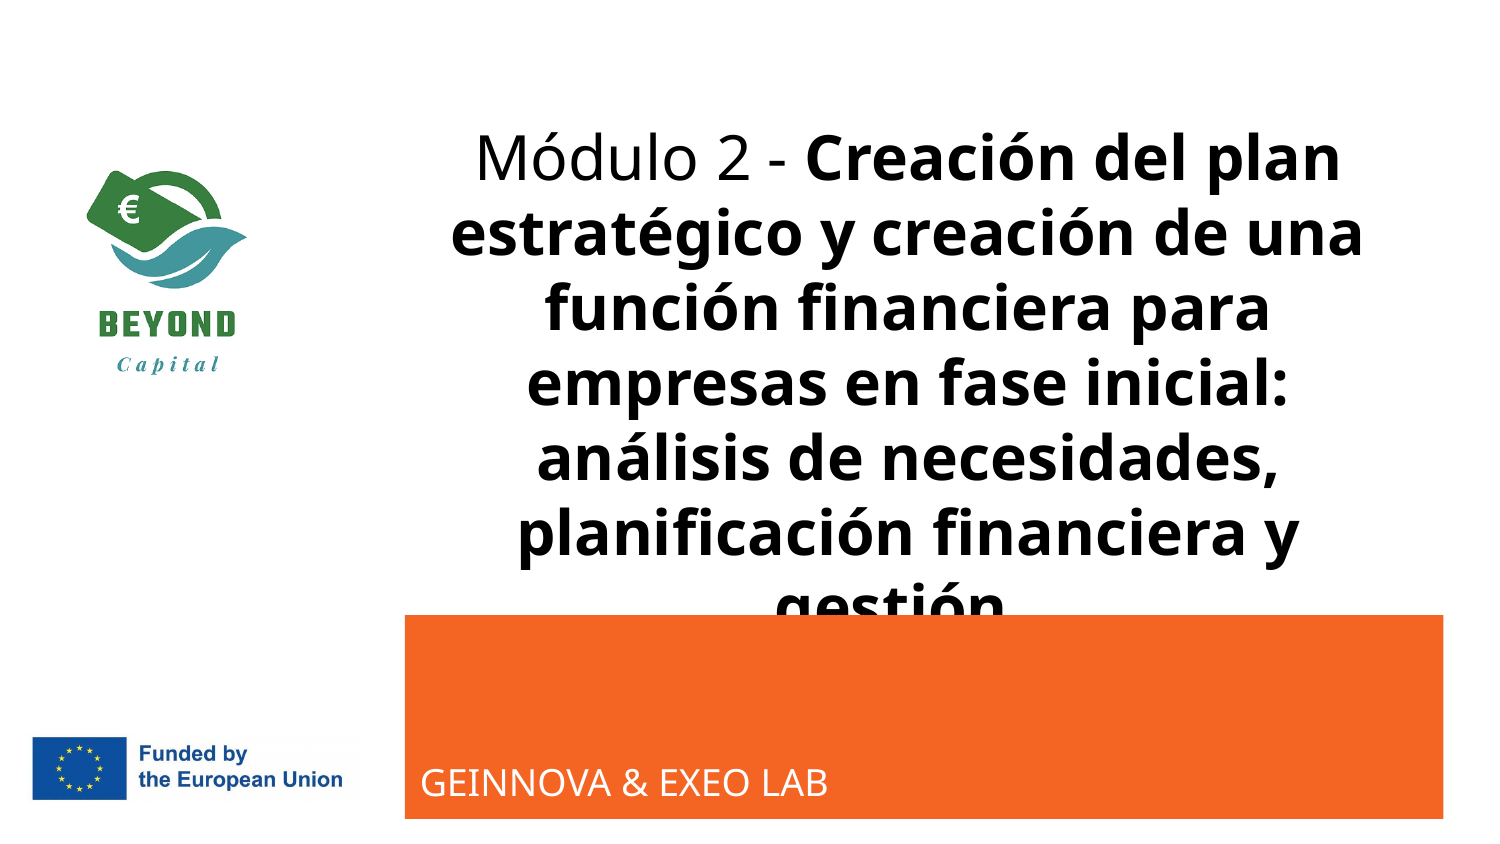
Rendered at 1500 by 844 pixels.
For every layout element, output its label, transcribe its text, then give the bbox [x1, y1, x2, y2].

picture [28, 733, 367, 805]
picture [20, 123, 316, 403]
subtitle GEINNOVA & EXEO LAB [404, 615, 1444, 819]
title Módulo 2 - Creación del plan estratégico y creación de una función financiera para empresas en fase inicial: análisis de necesidades, planificación financiera y gestión. [389, 103, 1428, 565]
